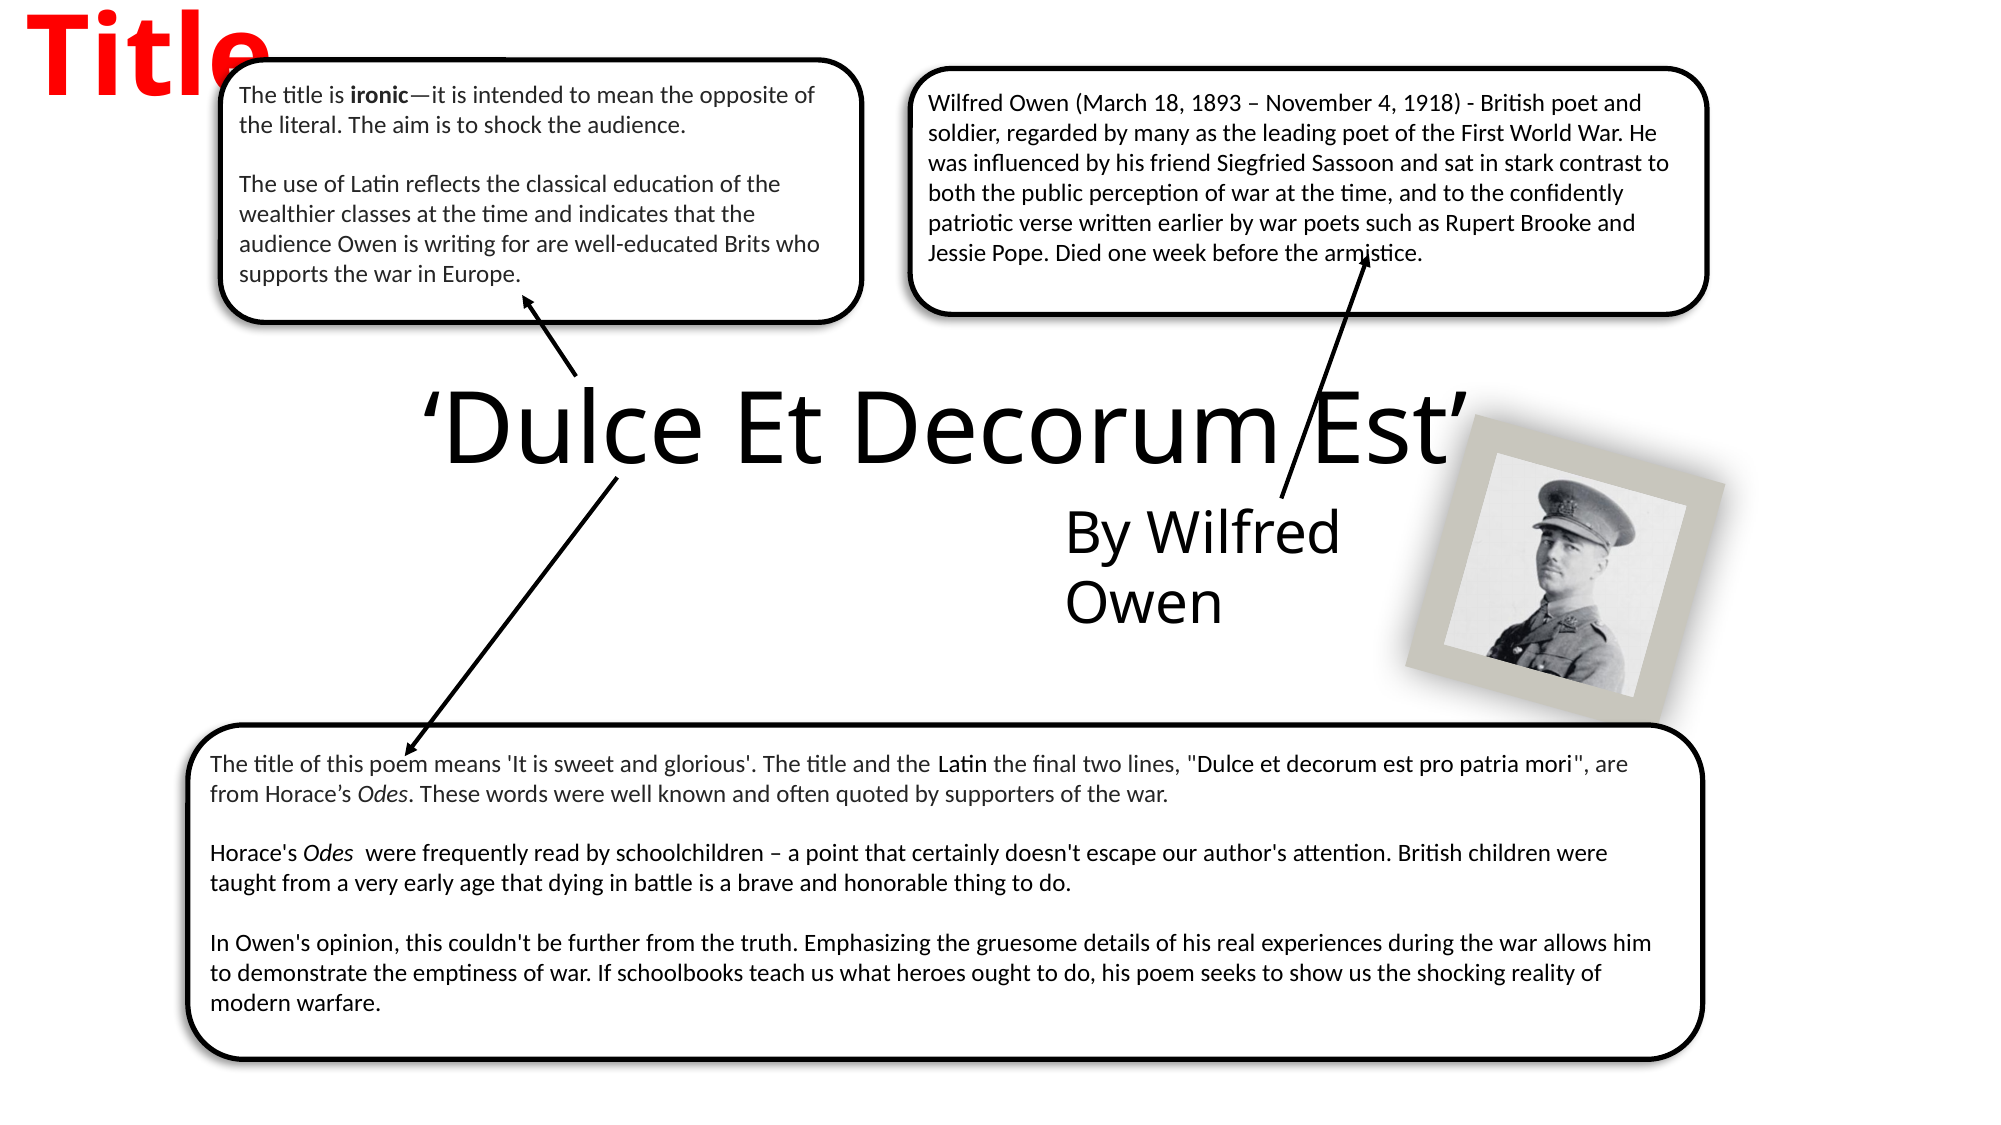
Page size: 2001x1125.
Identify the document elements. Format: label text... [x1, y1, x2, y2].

text_box By Wilfred Owen [1058, 546, 1453, 592]
text_box Title [19, 0, 341, 25]
text_box ‘Dulce Et Decorum Est’ [1369, 357, 1746, 508]
text_box ‘Dulce Et Decorum Est’ [147, 357, 1281, 508]
text_box [728, 373, 1626, 546]
text_box The title of this poem means 'It is sweet and glorious'. The title and the Latin the final two lines, "Dulce et decorum est pro patria mori", are from Horace’s Odes. These words were well known and often quoted by supporters of the war. Horace's Odes were frequently read by schoolchildren – a point that certainly doesn't escape our author's attention. British children were taught from a very early age that dying in battle is a brave and honorable thing to do. In Owen's opinion, this couldn't be further from the truth. Emphasizing the gruesome details of his real experiences during the war allows him to demonstrate the emptiness of war. If schoolbooks teach us what heroes ought to do, his poem seeks to show us the shocking reality of modern warfare. [187, 724, 1703, 1060]
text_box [404, 477, 618, 757]
picture [1444, 475, 1686, 697]
text_box Wilfred Owen (March 18, 1893 – November 4, 1918) - British poet and soldier, regarded by many as the leading poet of the First World War. He was influenced by his friend Siegfried Sassoon and sat in stark contrast to both the public perception of war at the time, and to the confidently patriotic verse written earlier by war poets such as Rupert Brooke and Jessie Pope. Died one week before the armistice. [910, 68, 1708, 315]
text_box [1281, 253, 1369, 499]
text_box The title is ironic—it is intended to mean the opposite of the literal. The aim is to shock the audience. The use of Latin reflects the classical education of the wealthier classes at the time and indicates that the audience Owen is writing for are well-educated Brits who supports the war in Europe. [220, 59, 862, 323]
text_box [522, 294, 577, 377]
